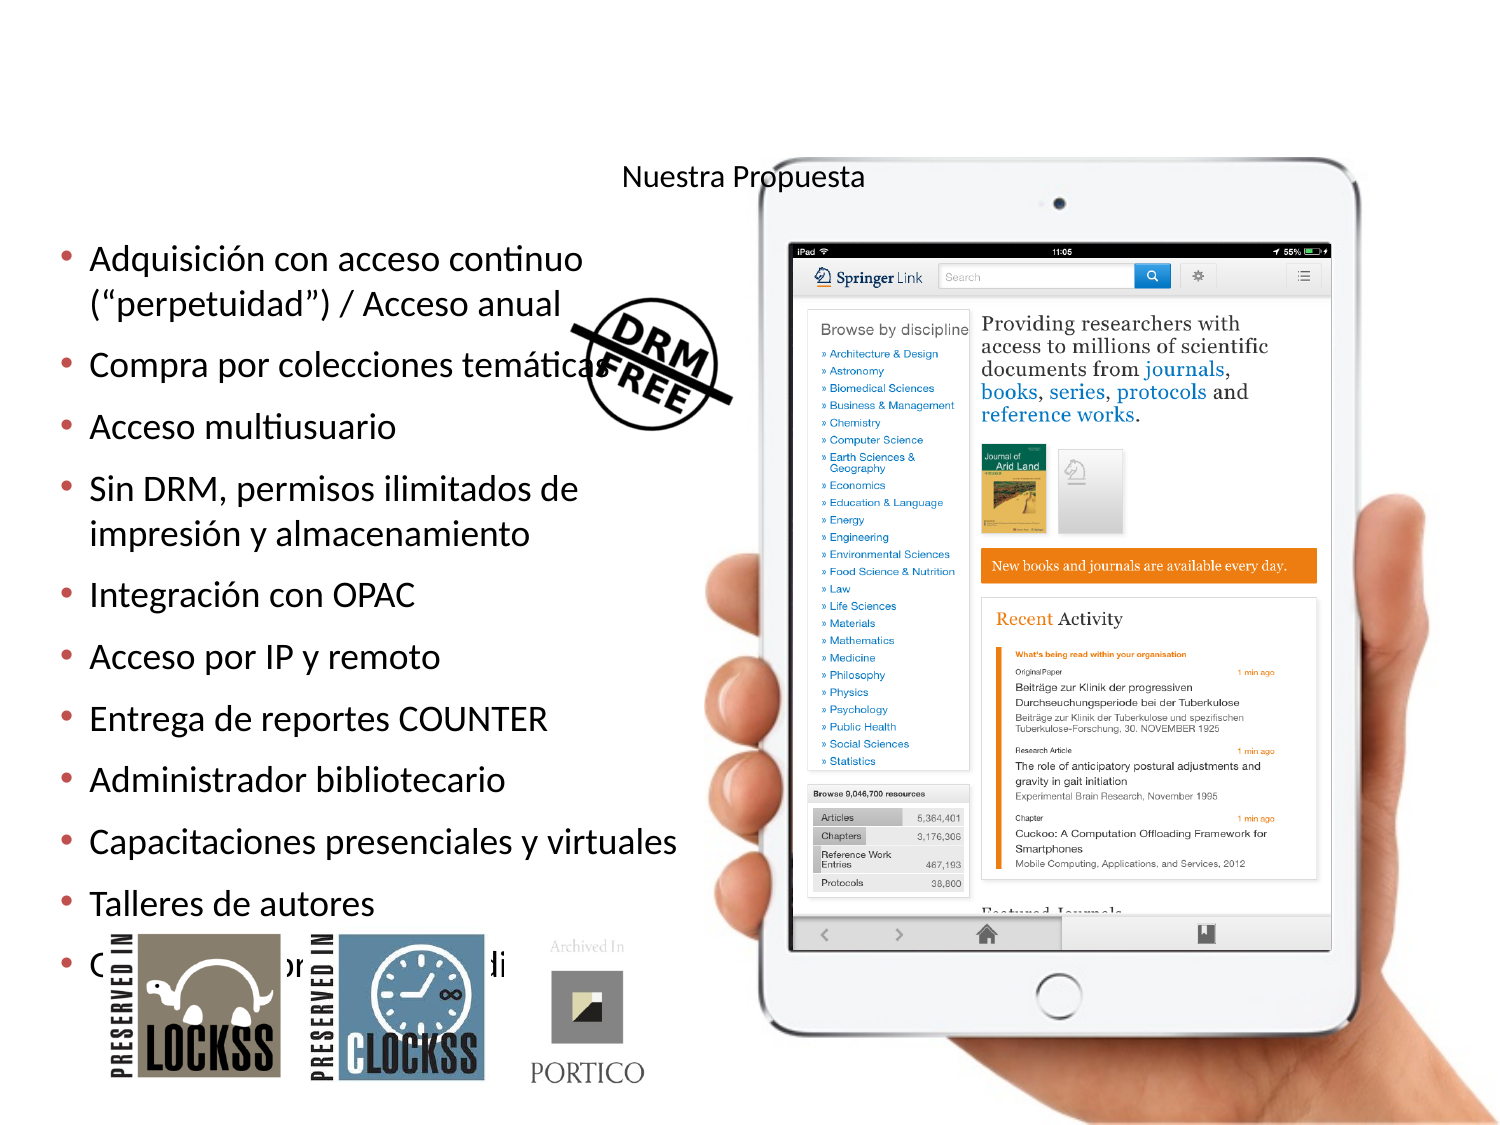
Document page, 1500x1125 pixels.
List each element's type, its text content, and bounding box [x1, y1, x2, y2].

title Nuestra Propuesta [88, 147, 1400, 202]
picture [504, 927, 671, 1094]
picture [303, 927, 491, 1088]
text_box Adquisición con acceso continuo (“perpetuidad”) / Acceso anual Compra por colecciones temáticas Acceso multiusuario Sin DRM, permisos ilimitados de impresión y almacenamiento Integración con OPAC Acceso por IP y remoto Entrega de reportes COUNTER Administrador bibliotecario Capacitaciones presenciales y virtuales Talleres de autores Garantía de preservación digital* *Sólo en adquisición con acceso continuo [60, 233, 699, 821]
picture [102, 927, 287, 1085]
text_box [704, 157, 1500, 1125]
picture [536, 250, 742, 478]
